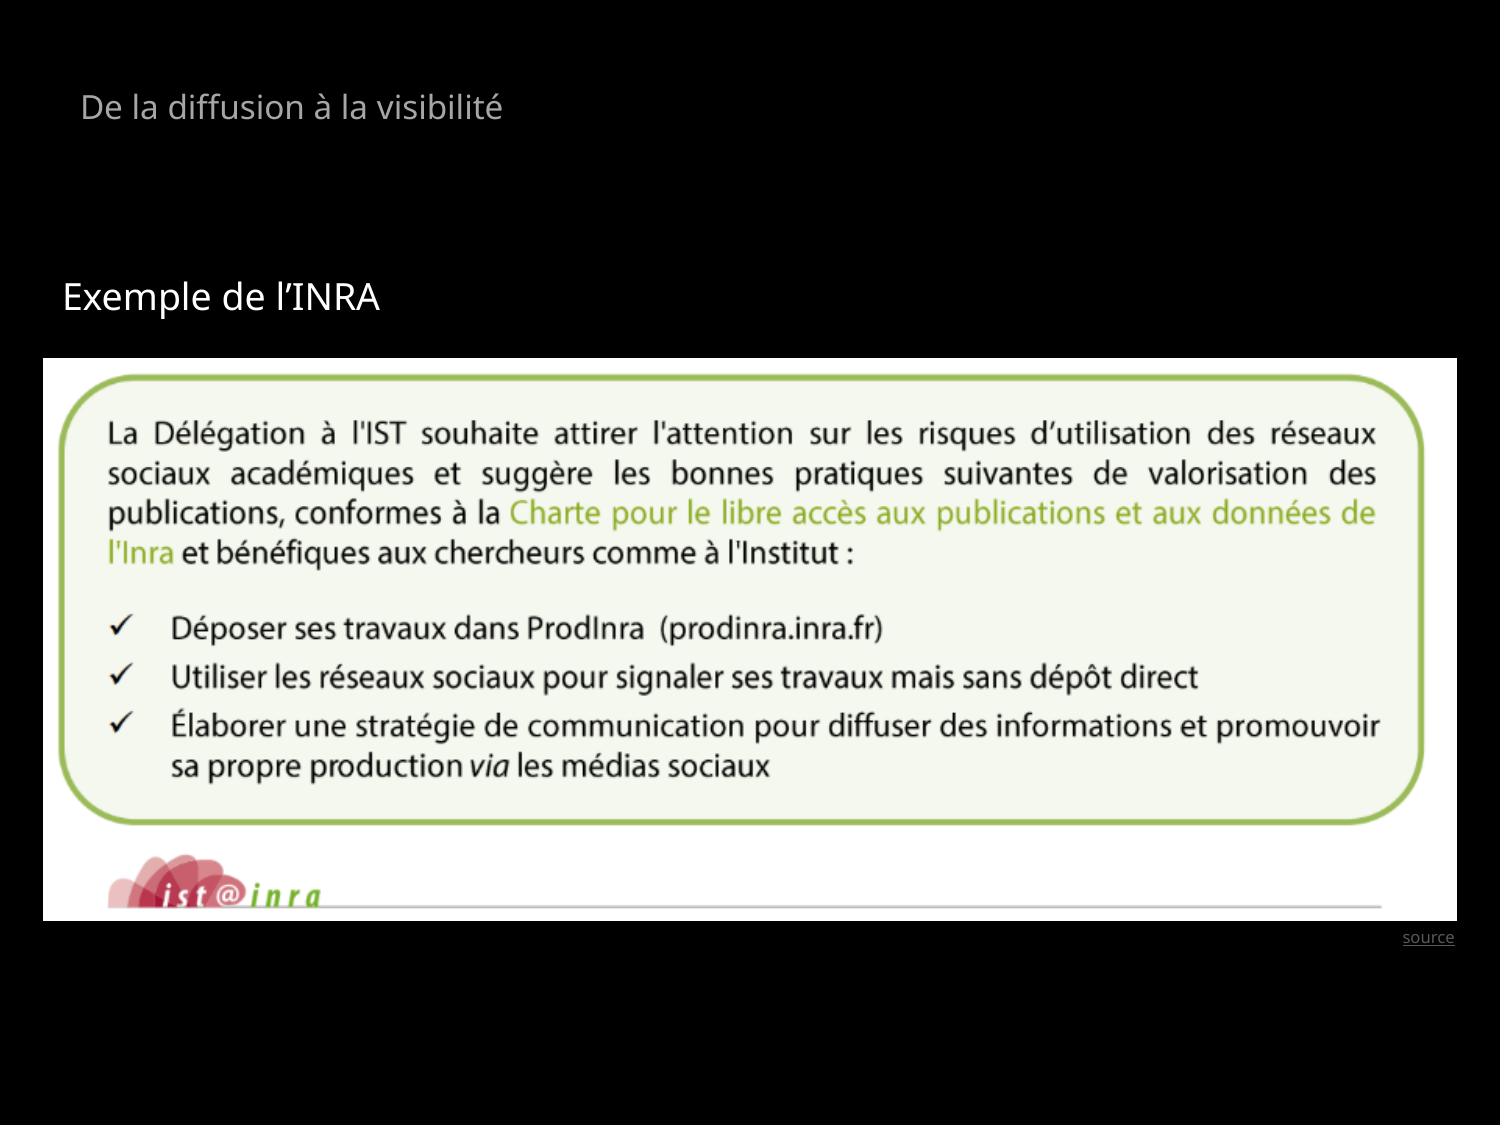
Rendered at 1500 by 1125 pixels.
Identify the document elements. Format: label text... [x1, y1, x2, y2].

picture [42, 357, 1457, 921]
text_box Exemple de l’INRA [47, 243, 396, 326]
title De la diffusion à la visibilité [64, 54, 1415, 159]
text_box source [1387, 919, 1471, 958]
